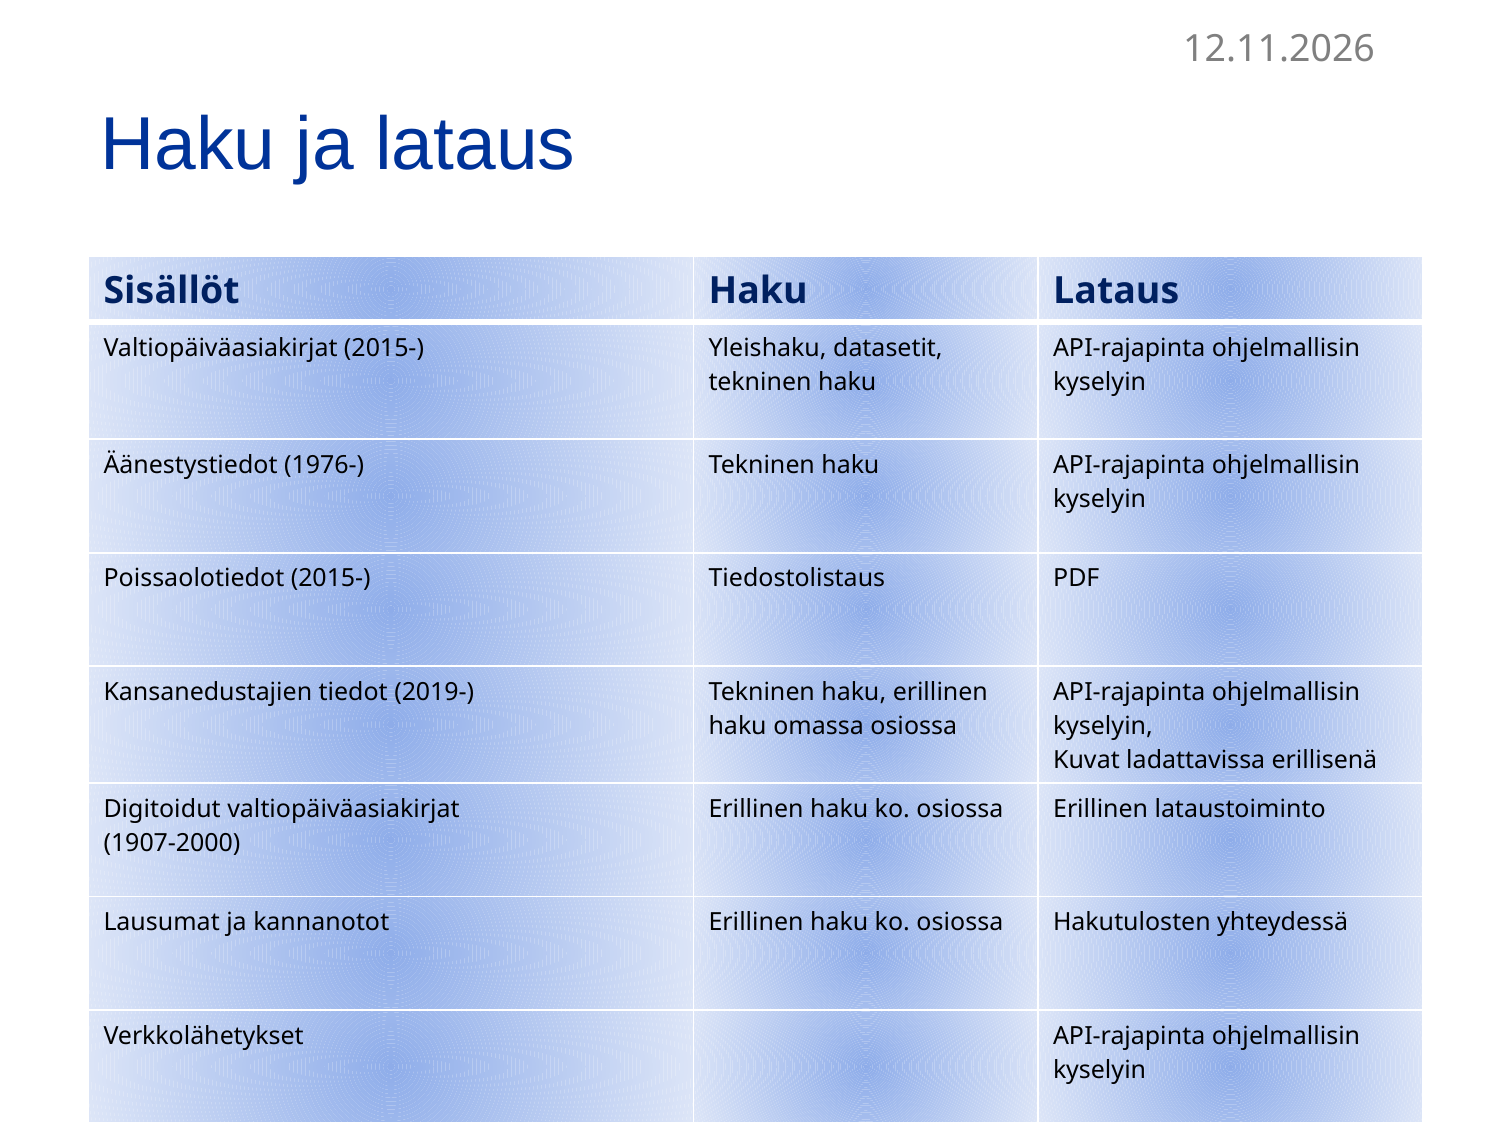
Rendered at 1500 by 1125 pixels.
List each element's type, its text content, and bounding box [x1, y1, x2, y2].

table_cell Erillinen haku ko. osiossa [694, 897, 1037, 1009]
table_header Sisällöt [89, 257, 693, 319]
title Haku ja lataus [100, 87, 1376, 185]
table_cell API-rajapinta ohjelmallisin kyselyin [1039, 325, 1422, 438]
table_cell API-rajapinta ohjelmallisin kyselyin, Kuvat ladattavissa erillisenä [1039, 667, 1422, 782]
table_cell Verkkolähetykset [89, 1011, 693, 1122]
table_cell Yleishaku, datasetit, tekninen haku [694, 325, 1037, 438]
table_header Haku [694, 257, 1037, 319]
table_cell PDF [1039, 554, 1422, 665]
table_cell Valtiopäiväasiakirjat (2015-) [89, 325, 693, 438]
table_cell Hakutulosten yhteydessä [1039, 897, 1422, 1009]
table_cell Erillinen haku ko. osiossa [694, 784, 1037, 896]
table_cell [694, 1011, 1037, 1122]
table_cell Digitoidut valtiopäiväasiakirjat (1907-2000) [89, 784, 693, 896]
table_cell Tekninen haku, erillinen haku omassa osiossa [694, 667, 1037, 782]
table_cell Äänestystiedot (1976-) [89, 440, 693, 552]
table_cell API-rajapinta ohjelmallisin kyselyin [1039, 1011, 1422, 1122]
table_cell Kansanedustajien tiedot (2019-) [89, 667, 693, 782]
table_header Lataus [1039, 257, 1422, 319]
table_cell Lausumat ja kannanotot [89, 897, 693, 1009]
table_cell Tekninen haku [694, 440, 1037, 552]
table_cell Tiedostolistaus [694, 554, 1037, 665]
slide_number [1062, 0, 1375, 75]
table_cell Erillinen lataustoiminto [1039, 784, 1422, 896]
table_cell Poissaolotiedot (2015-) [89, 554, 693, 665]
table_cell API-rajapinta ohjelmallisin kyselyin [1039, 440, 1422, 552]
